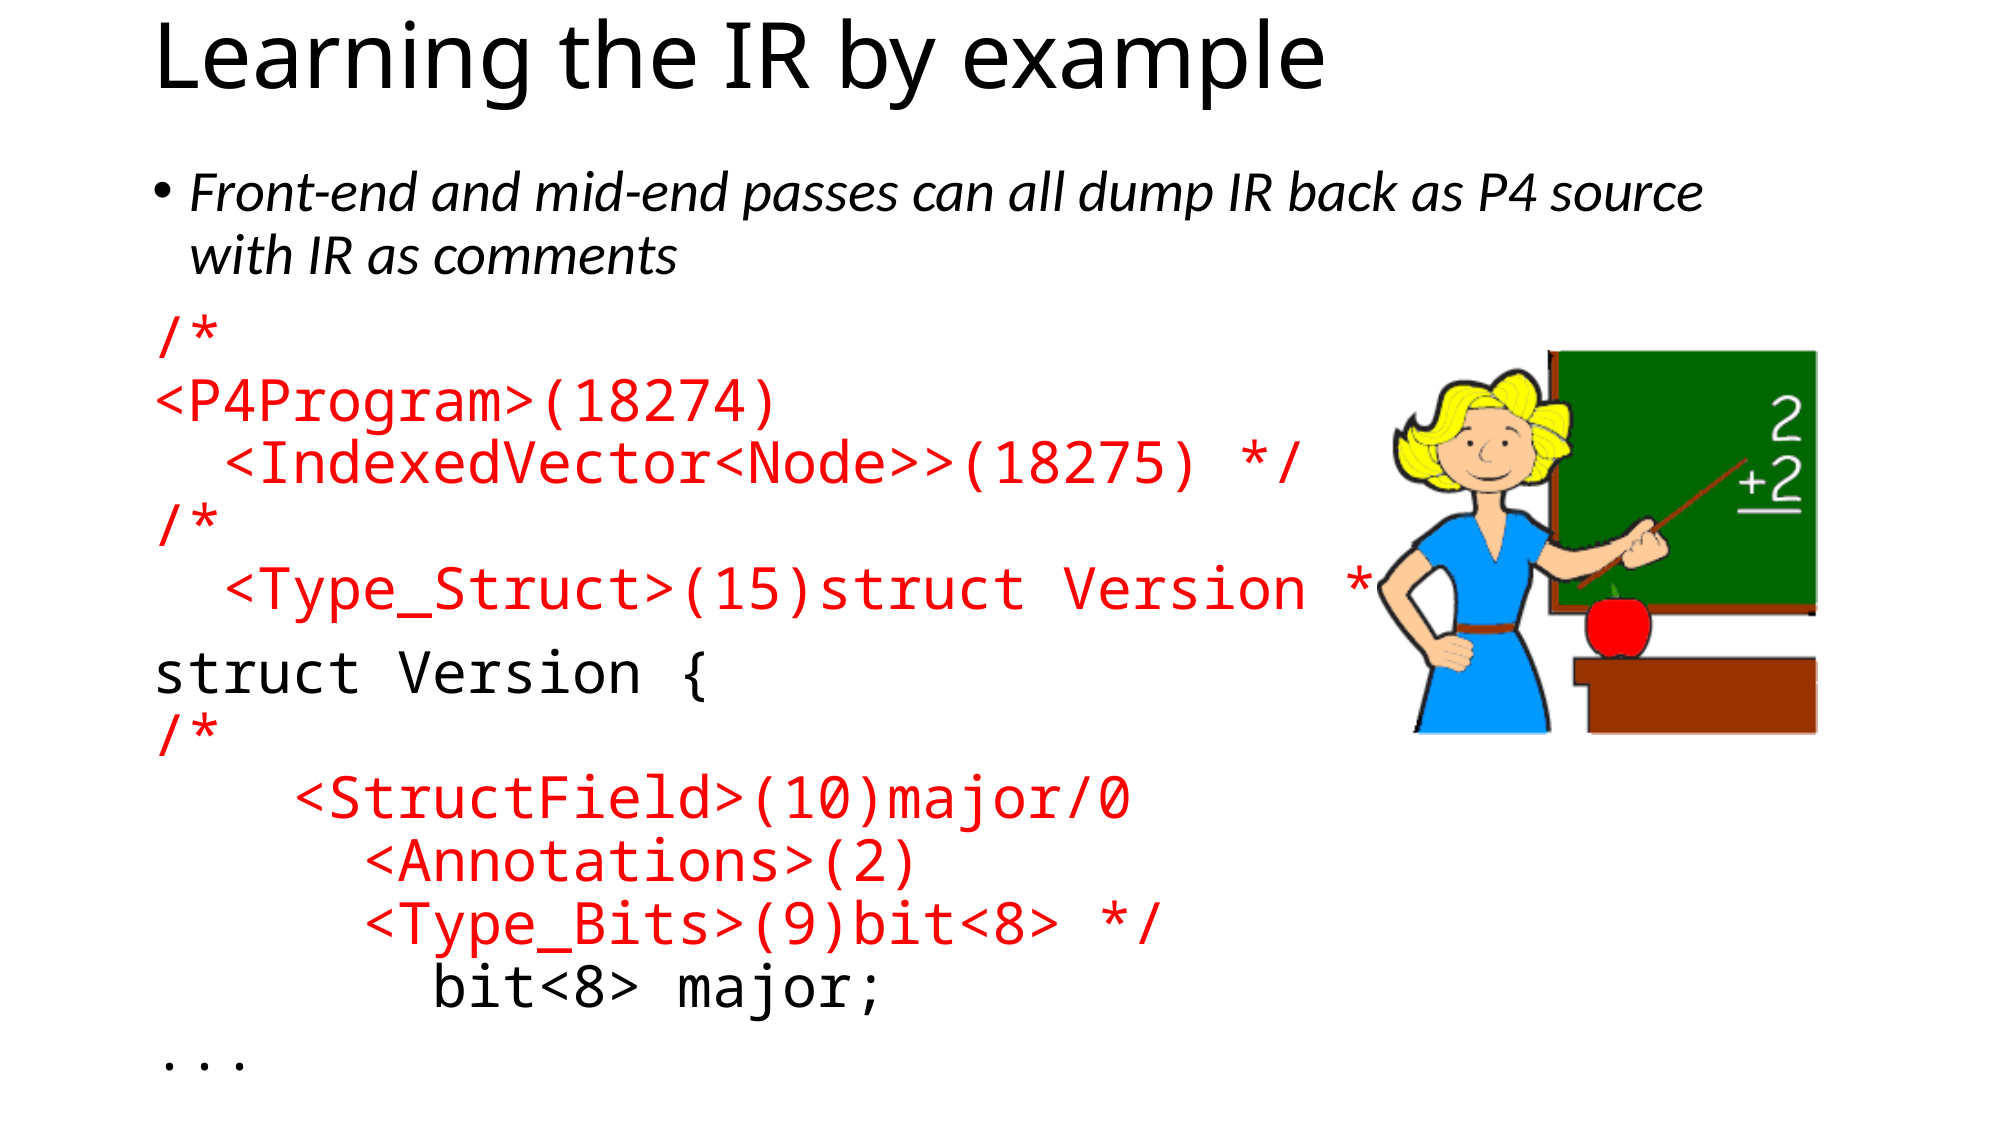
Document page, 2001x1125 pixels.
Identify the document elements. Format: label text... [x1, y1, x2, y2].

picture [1377, 350, 1818, 735]
list Front-end and mid-end passes can all dump IR back as P4 source with IR as comments /* <P4Program>(18274) <IndexedVector<Node>>(18275) */ /* <Type_Struct>(15)struct Version */ struct Version { /* <StructField>(10)major/0 <Annotations>(2) <Type_Bits>(9)bit<8> */ bit<8> major; ... [137, 153, 1863, 1106]
title Learning the IR by example [137, 0, 1863, 119]
